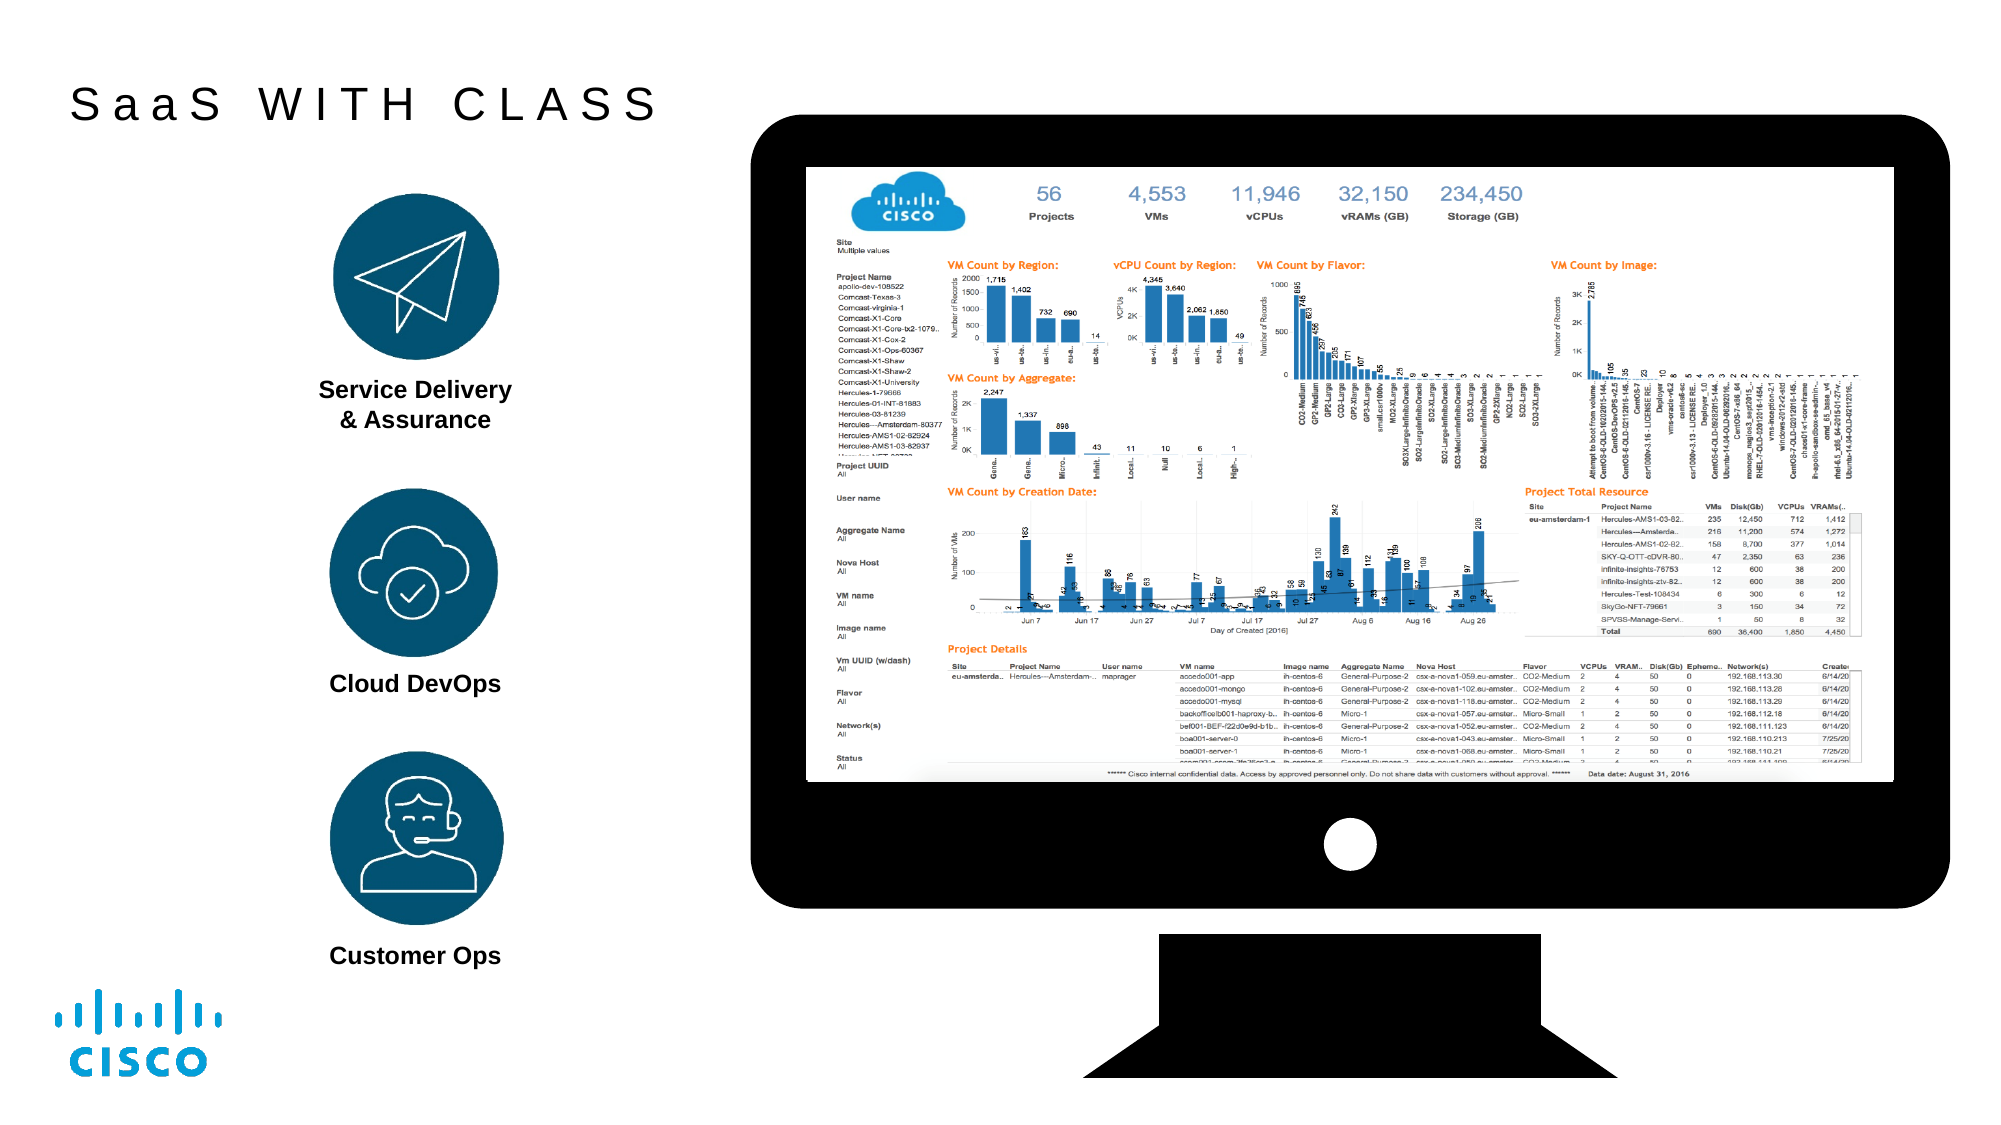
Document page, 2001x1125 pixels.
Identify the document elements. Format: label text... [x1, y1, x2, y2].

picture [807, 168, 1894, 782]
picture [329, 190, 503, 365]
picture [54, 988, 222, 1077]
text_box Service Delivery & Assurance [298, 366, 534, 442]
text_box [751, 115, 1950, 1078]
picture [327, 746, 508, 929]
picture [325, 483, 506, 661]
text_box Customer Ops [298, 931, 534, 977]
text_box Cloud DevOps [298, 660, 534, 706]
picture [185, 1055, 198, 1069]
text_box SaaS WITH CLASS [54, 73, 1871, 139]
